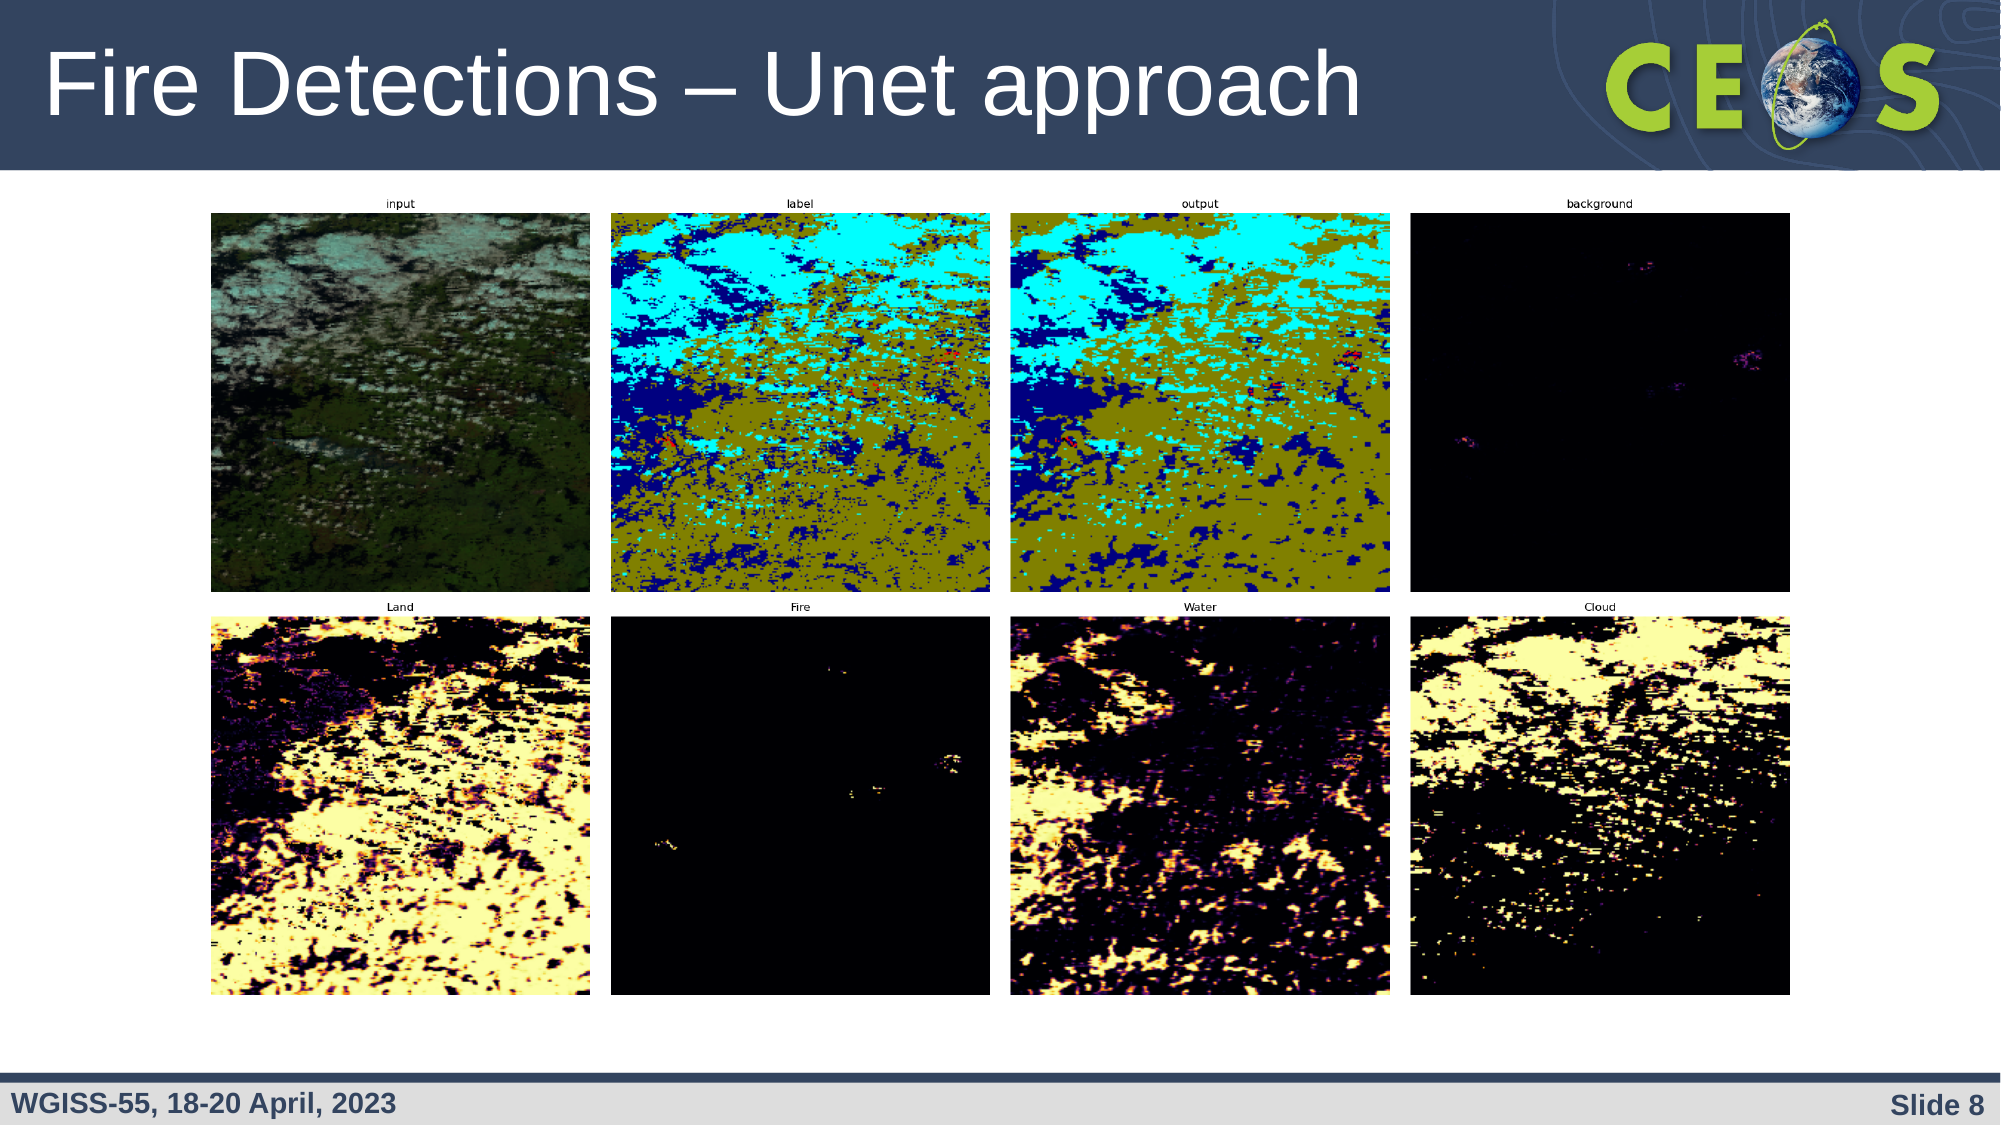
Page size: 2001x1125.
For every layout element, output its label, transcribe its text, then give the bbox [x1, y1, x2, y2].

title Fire Detections – Unet approach [28, 28, 1569, 157]
picture [184, 189, 1816, 1006]
picture [1606, 18, 1939, 150]
